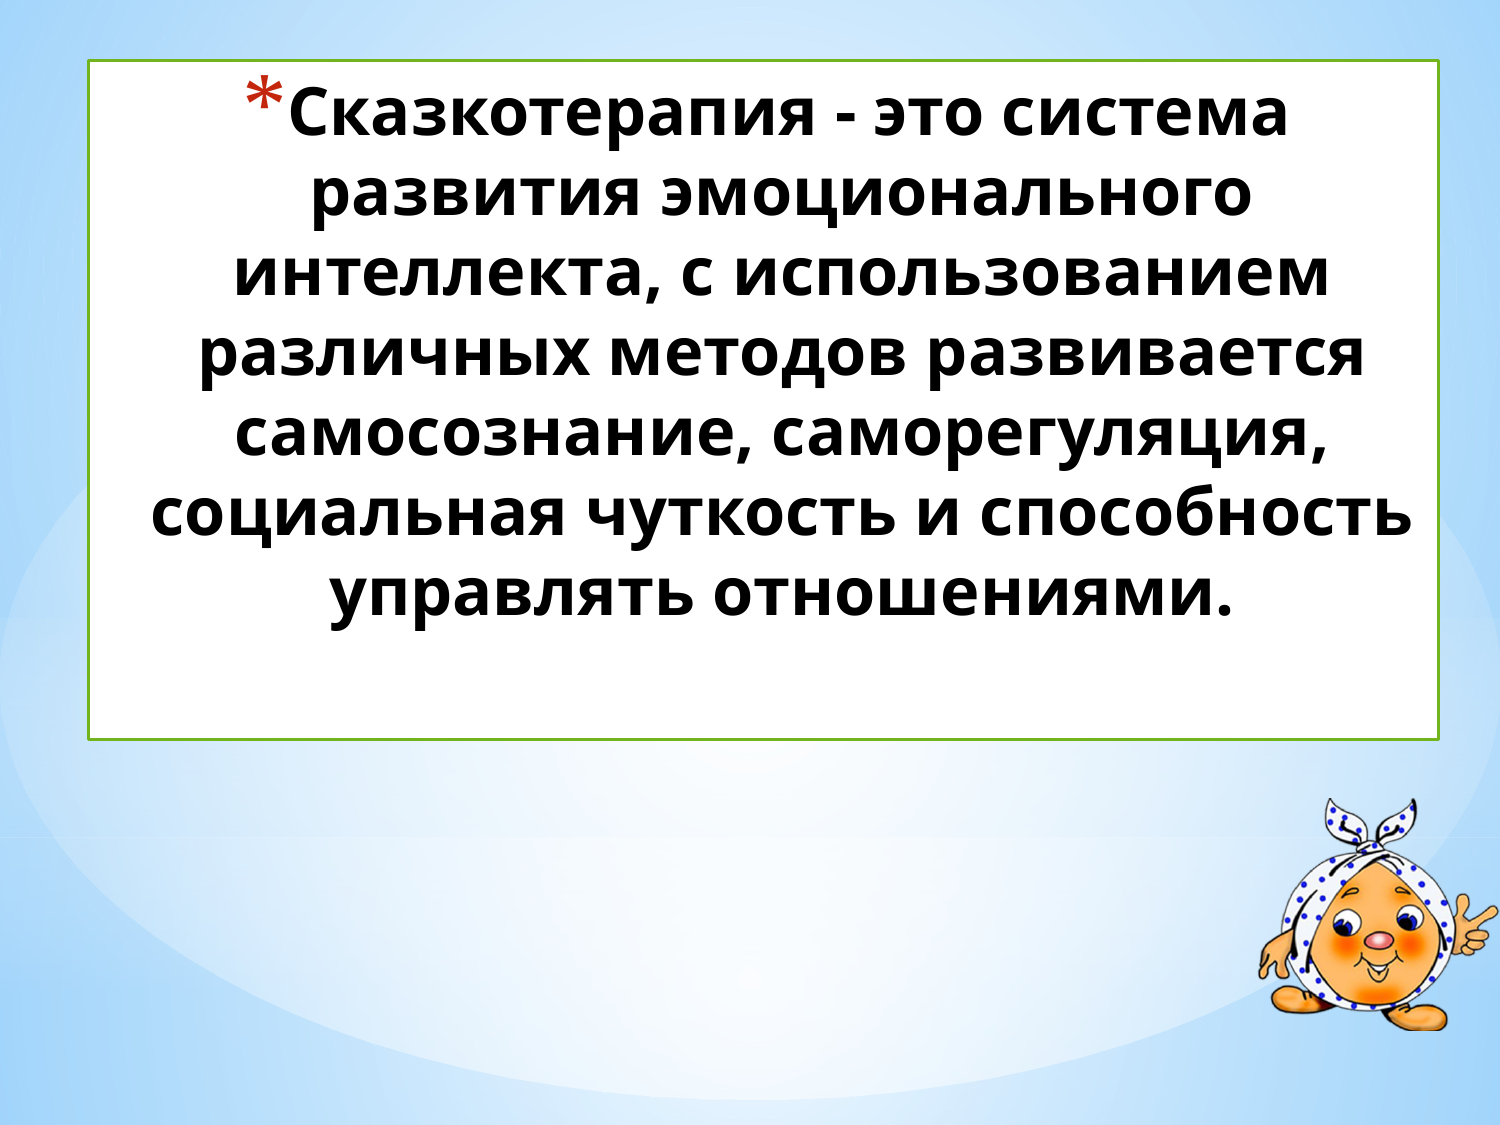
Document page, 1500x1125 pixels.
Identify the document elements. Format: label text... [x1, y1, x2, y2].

picture [1256, 798, 1500, 1031]
list Сказкотерапия - это система развития эмоционального интеллекта, с использованием различных методов развивается самосознание, саморегуляция, социальная чуткость и способность управлять отношениями. [87, 59, 1440, 741]
